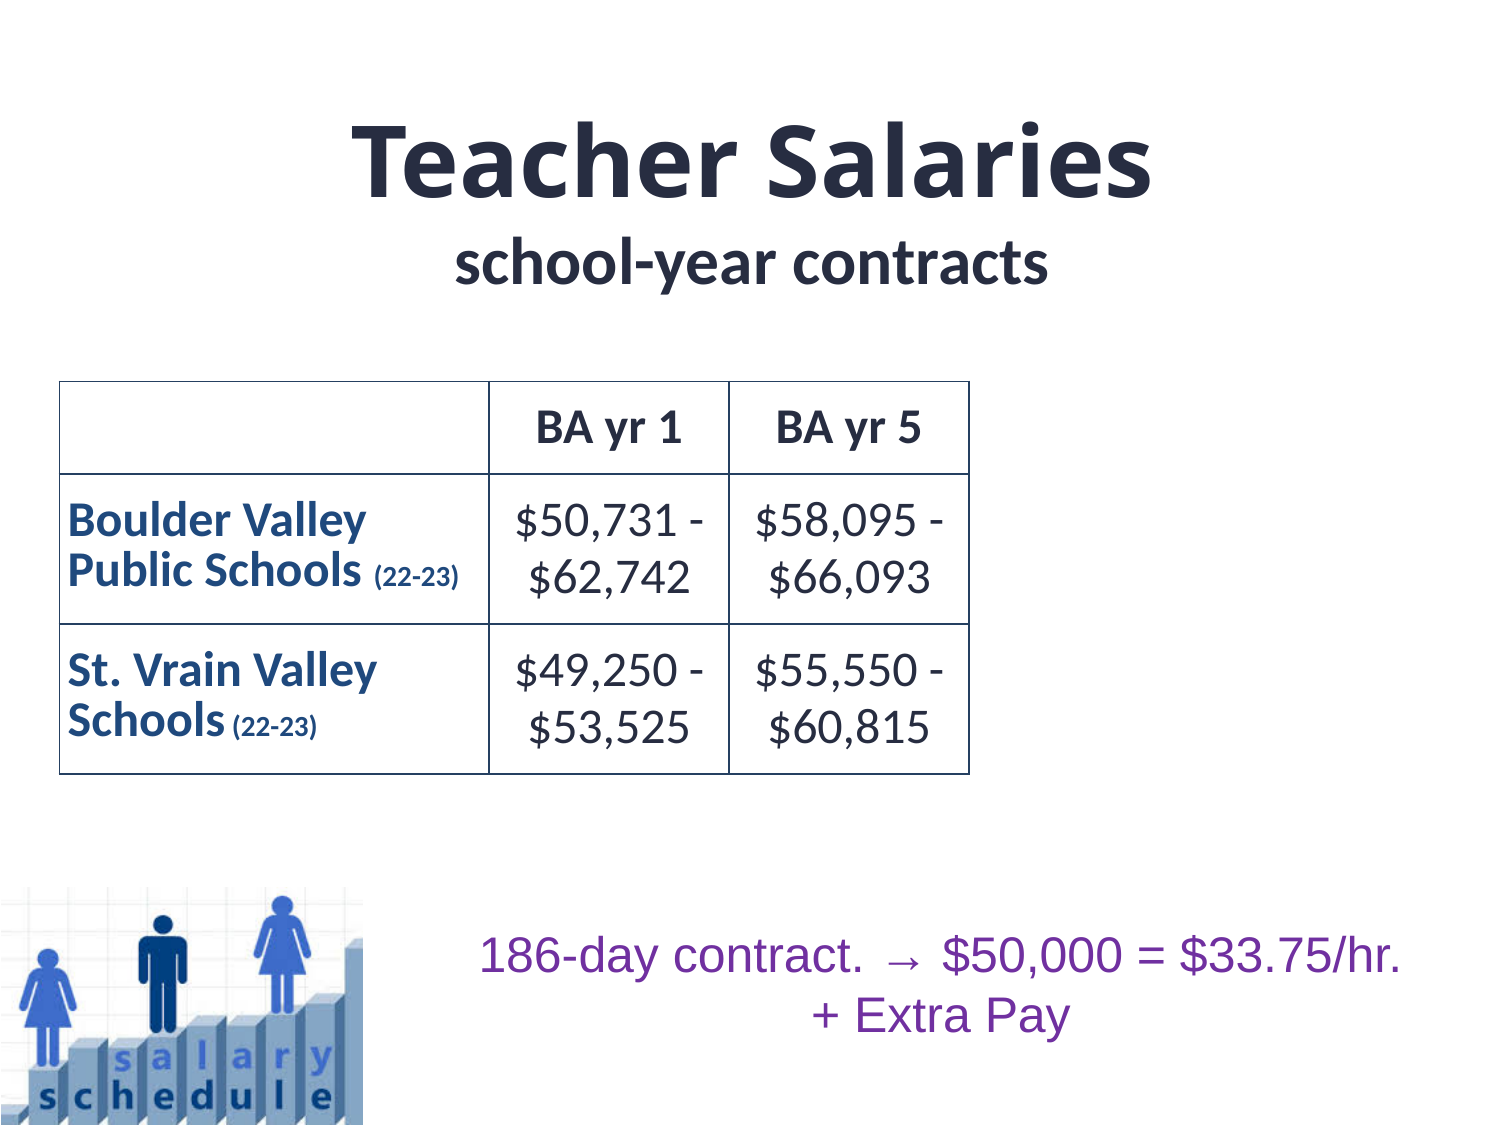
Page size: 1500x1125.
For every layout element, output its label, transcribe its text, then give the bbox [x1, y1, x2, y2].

table_header [60, 382, 488, 473]
title Teacher Salaries school-year contracts [1, 73, 1500, 324]
table_header BA yr 1 [490, 382, 728, 473]
table_cell St. Vrain Valley Schools (22-23) [60, 625, 488, 773]
text_box 186-day contract. → $50,000 = $33.75/hr. + Extra Pay [432, 915, 1449, 1051]
picture [1, 887, 363, 1125]
table_cell $55,550 - $60,815 [730, 625, 968, 773]
table_cell $58,095 - $66,093 [730, 475, 968, 623]
table_header BA yr 5 [730, 382, 968, 473]
table_cell $50,731 -$62,742 [490, 475, 728, 623]
table_cell Boulder Valley Public Schools (22-23) [60, 475, 488, 623]
table_cell $49,250 - $53,525 [490, 625, 728, 773]
